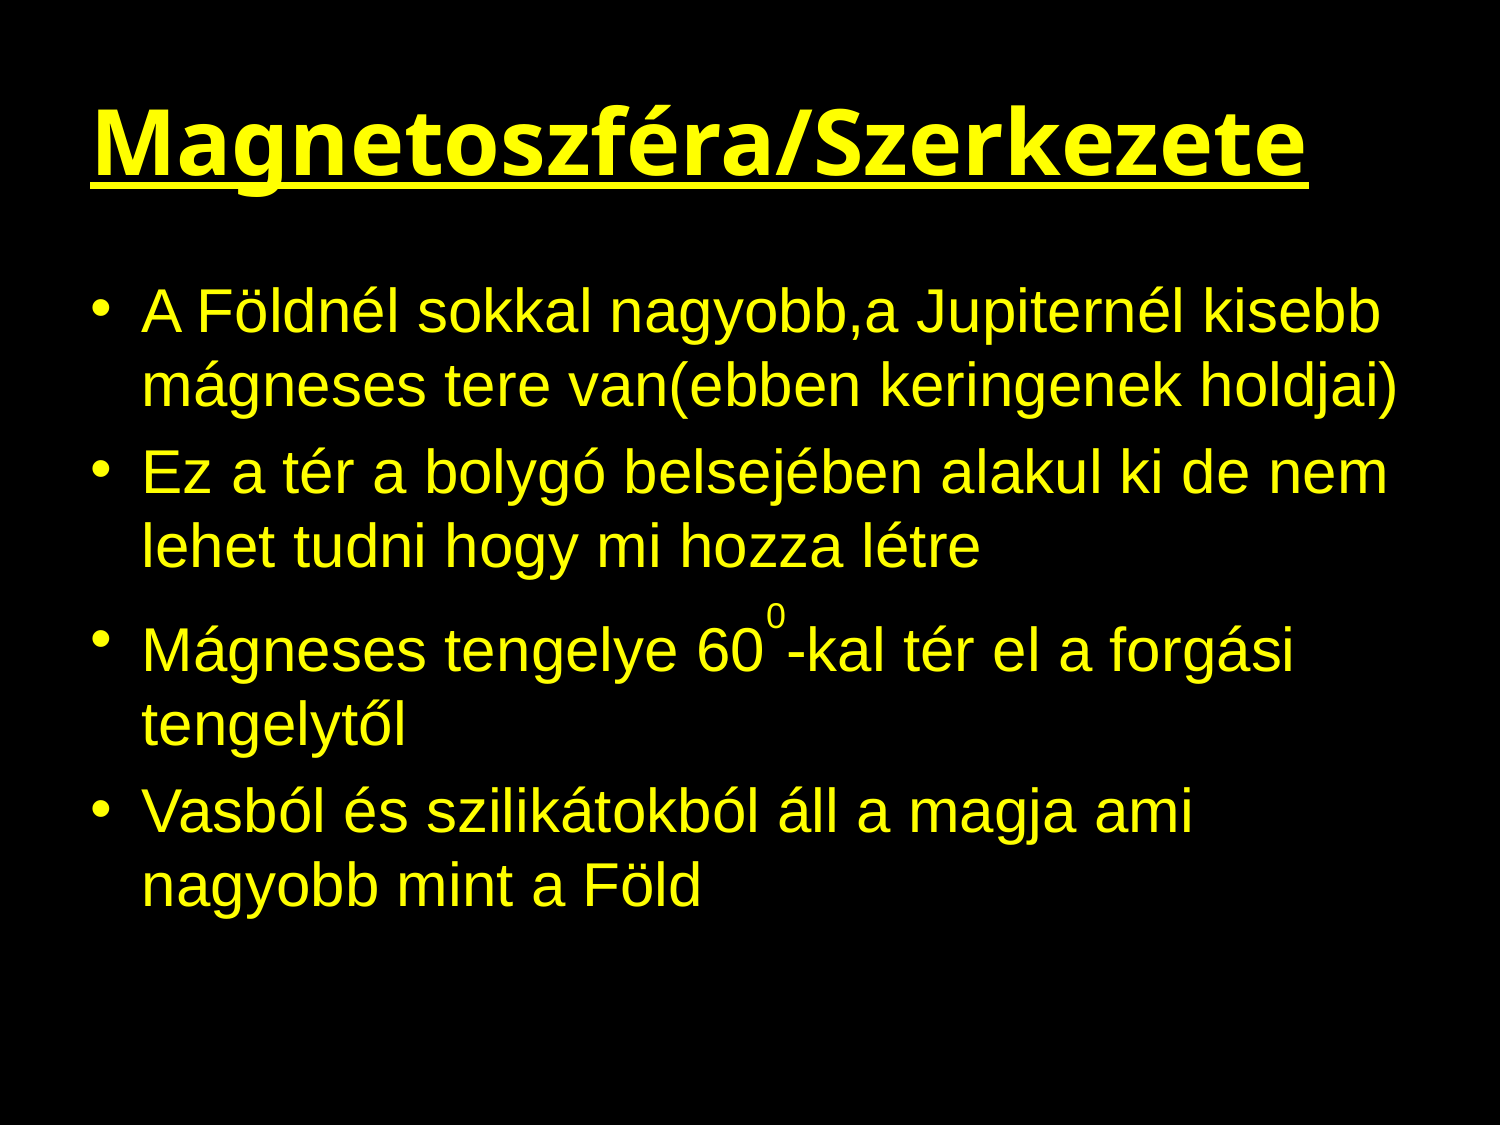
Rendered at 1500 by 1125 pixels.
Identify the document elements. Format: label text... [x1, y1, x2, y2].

list A Földnél sokkal nagyobb,a Jupiternél kisebb mágneses tere van(ebben keringenek holdjai) Ez a tér a bolygó belsejében alakul ki de nem lehet tudni hogy mi hozza létre Mágneses tengelye 600-kal tér el a forgási tengelytől Vasból és szilikátokból áll a magja ami nagyobb mint a Föld [75, 262, 1425, 1005]
title Magnetoszféra/Szerkezete [75, 45, 1471, 233]
